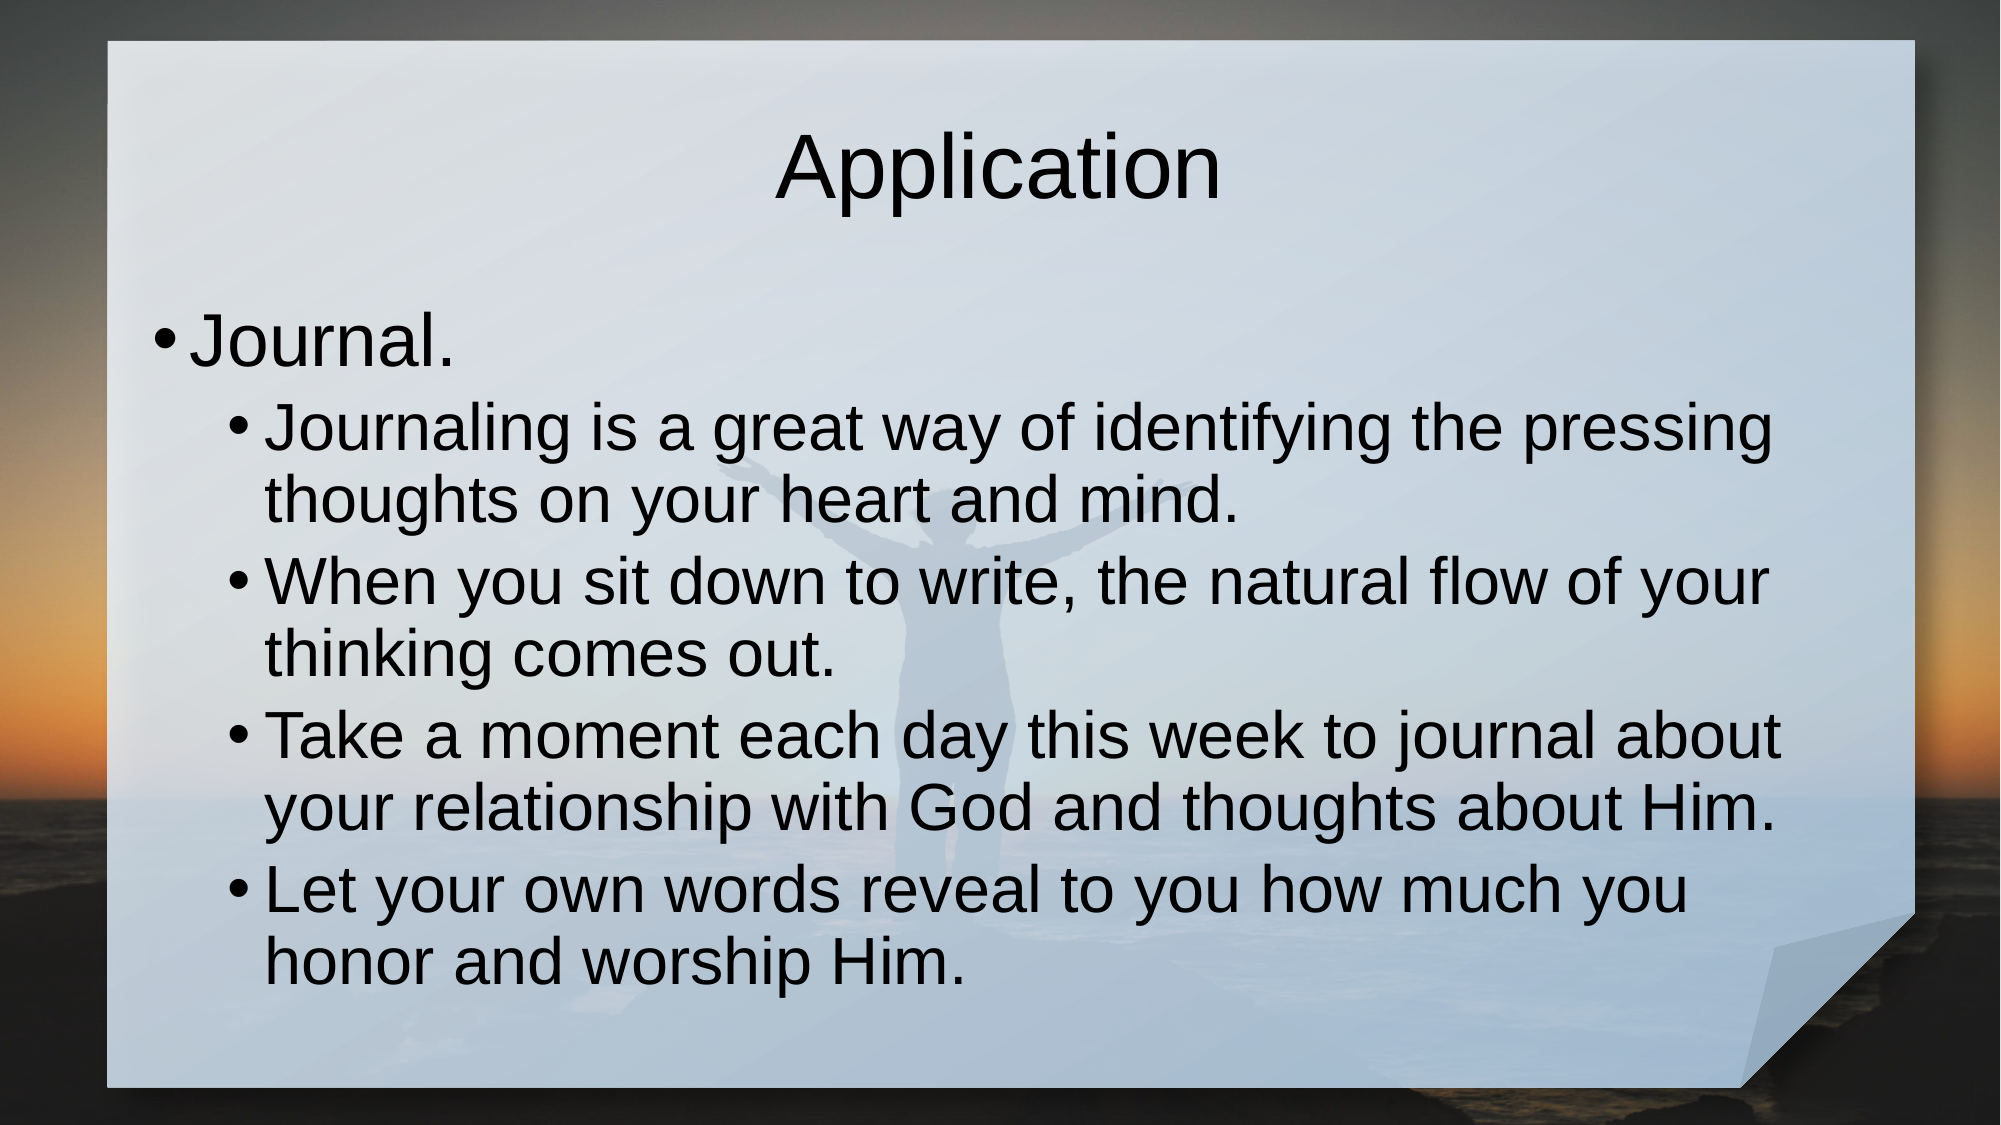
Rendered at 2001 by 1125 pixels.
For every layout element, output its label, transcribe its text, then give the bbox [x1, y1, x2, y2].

list Journal. Journaling is a great way of identifying the pressing thoughts on your heart and mind. When you sit down to write, the natural flow of your thinking comes out. Take a moment each day this week to journal about your relationship with God and thoughts about Him. Let your own words reveal to you how much you honor and worship Him. [137, 293, 1863, 1014]
title Application [137, 59, 1863, 278]
picture [0, 0, 2001, 1125]
